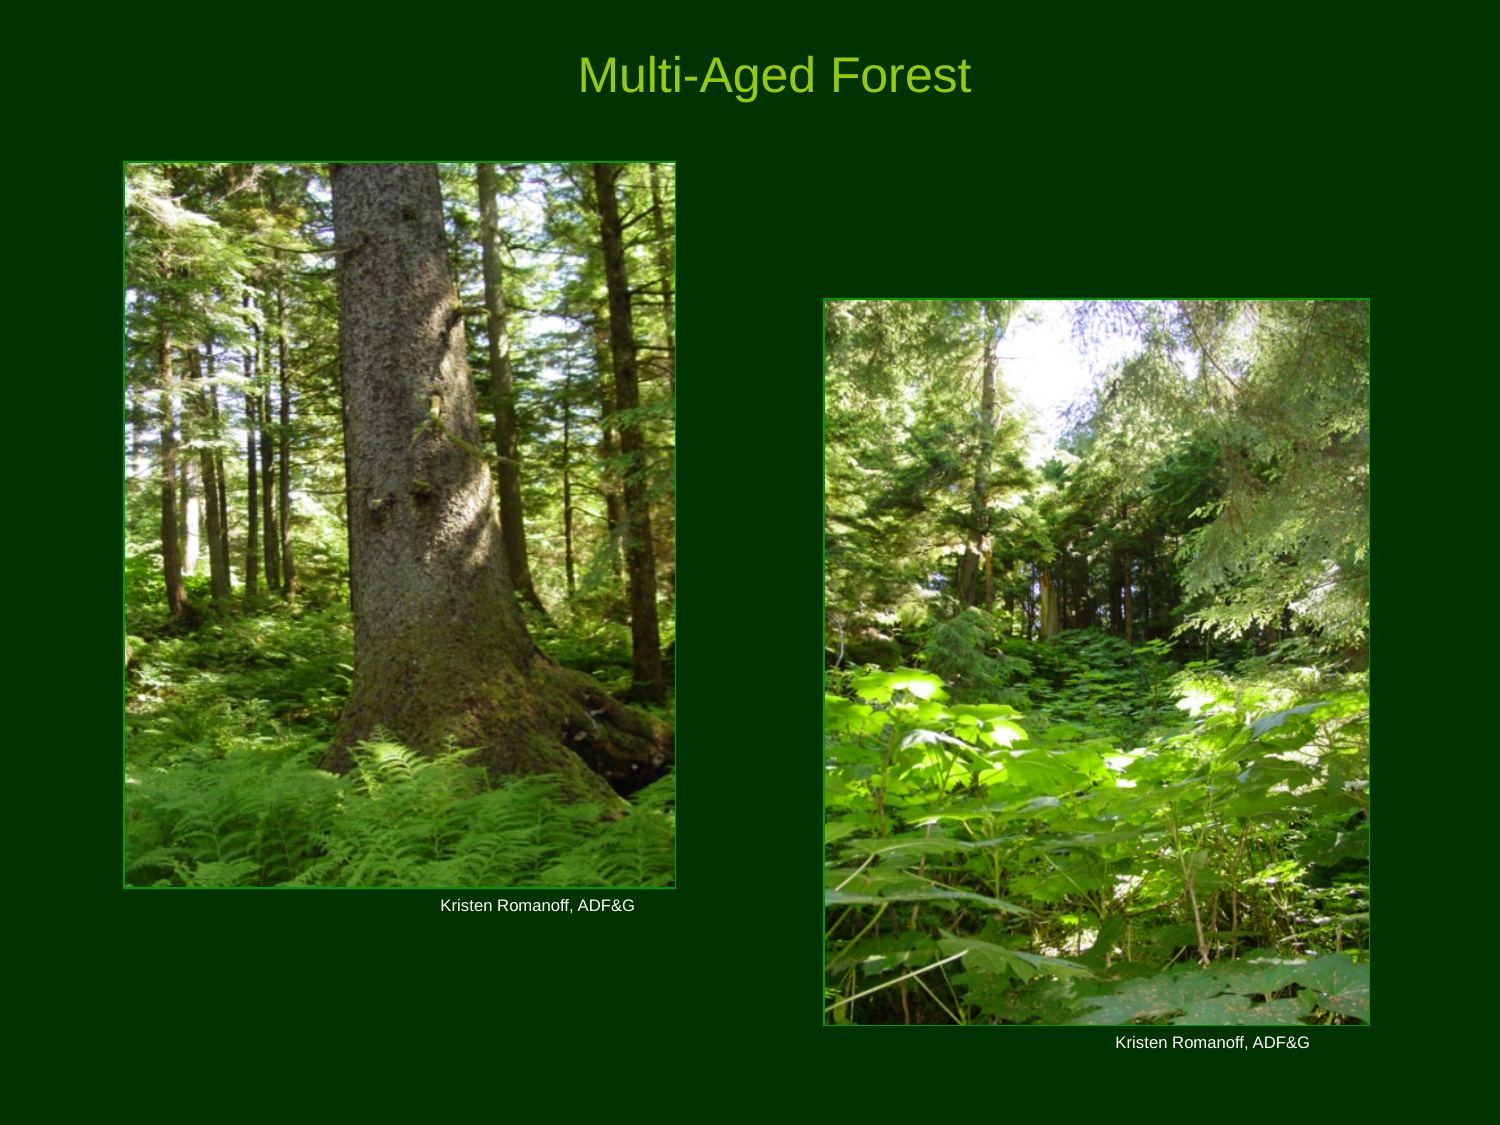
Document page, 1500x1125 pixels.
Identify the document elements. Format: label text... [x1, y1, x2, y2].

text_box Kristen Romanoff, ADF&G [1100, 1035, 1326, 1080]
picture [824, 299, 1369, 1026]
picture [124, 162, 676, 888]
text_box Kristen Romanoff, ADF&G [425, 897, 651, 923]
title Multi-Aged Forest [112, 0, 1463, 150]
